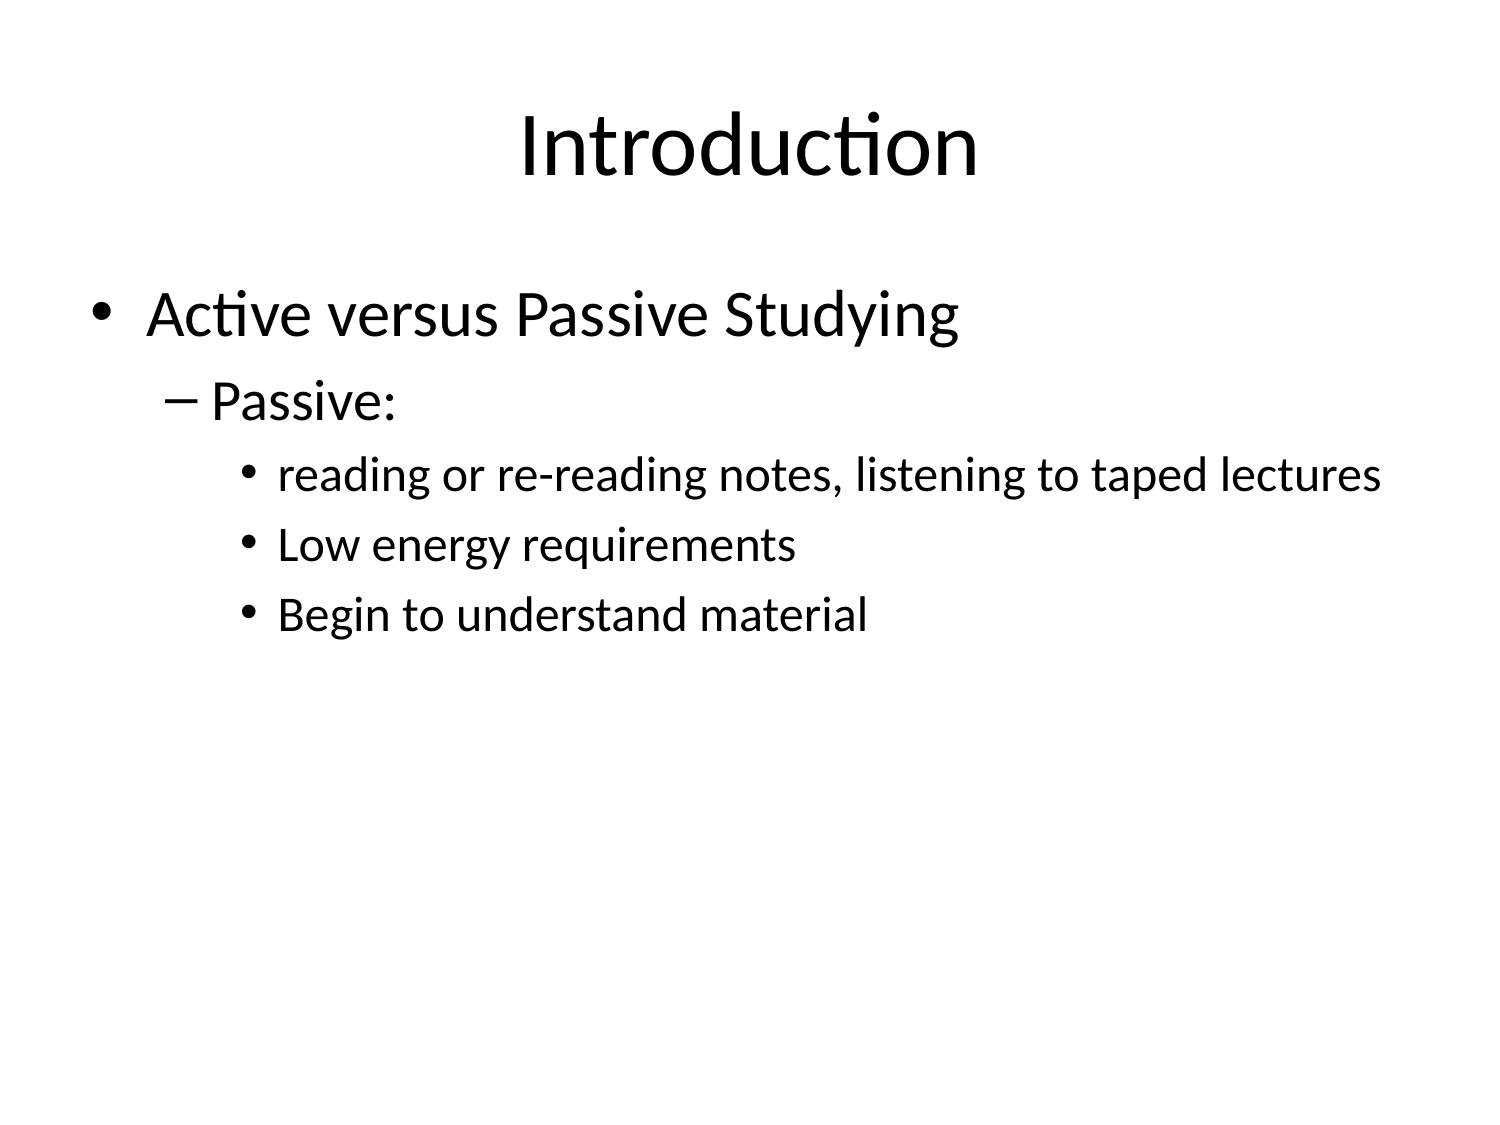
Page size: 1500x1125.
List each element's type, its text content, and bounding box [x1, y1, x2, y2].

list Active versus Passive Studying Passive: reading or re-reading notes, listening to taped lectures Low energy requirements Begin to understand material [75, 262, 1425, 1005]
title Introduction [75, 45, 1425, 233]
